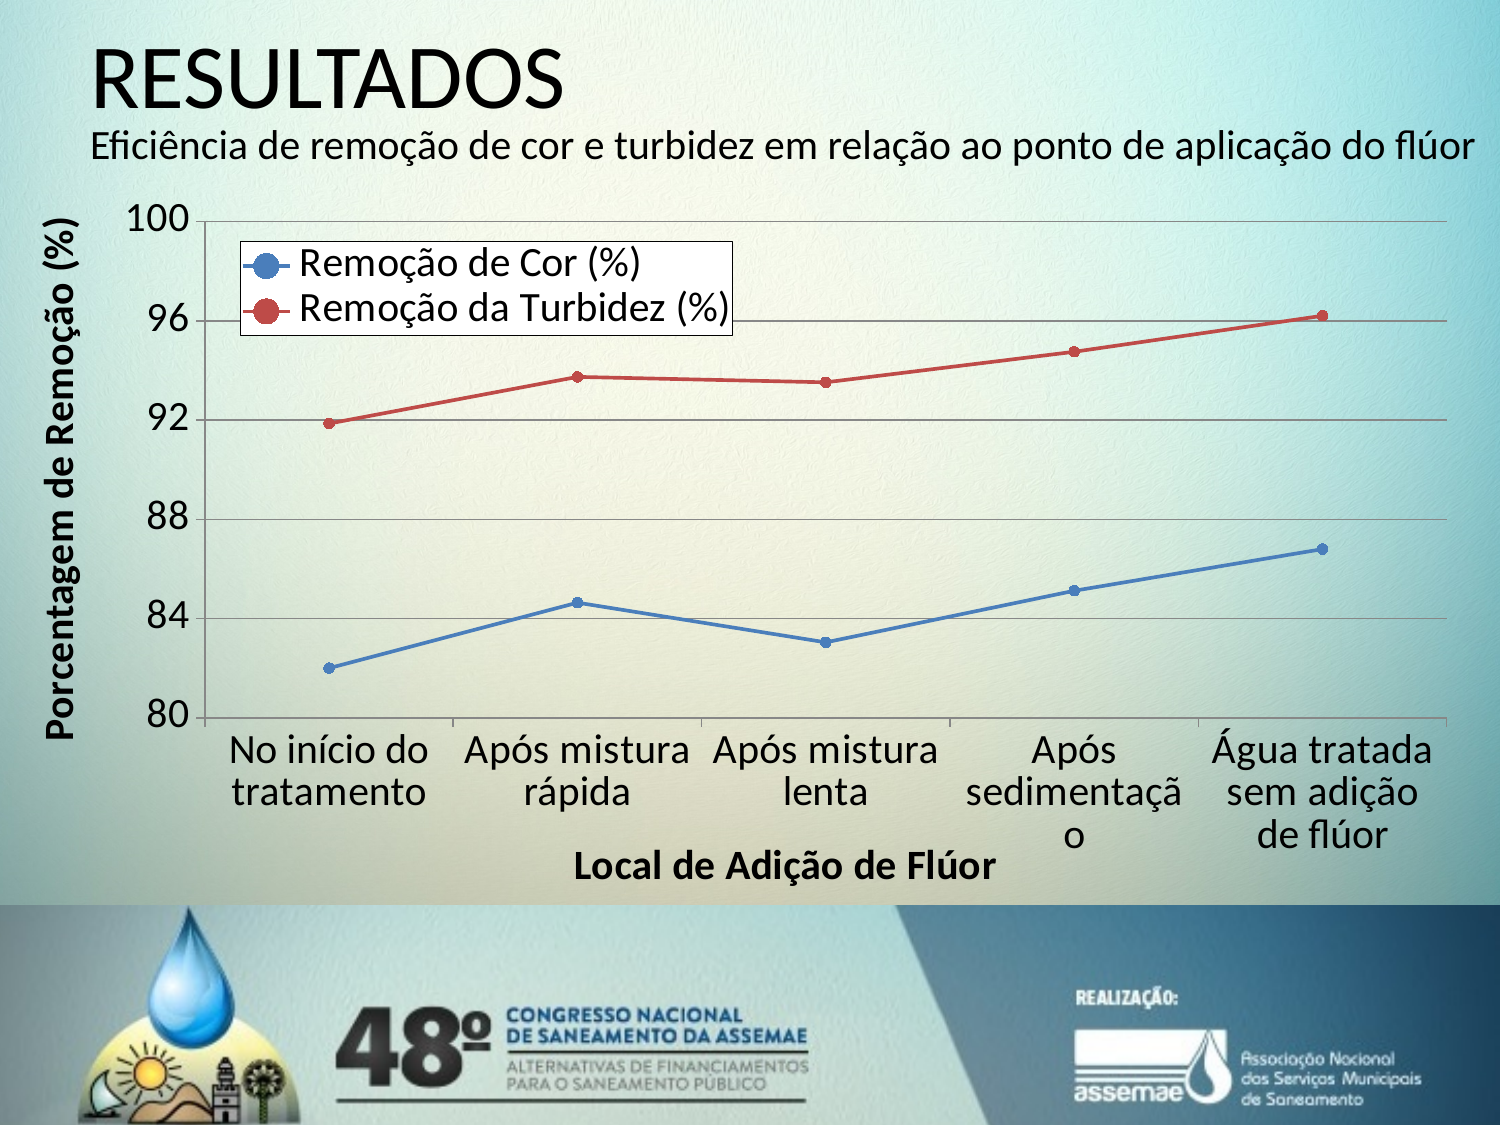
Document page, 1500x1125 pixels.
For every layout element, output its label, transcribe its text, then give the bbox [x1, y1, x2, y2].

picture [0, 0, 1500, 1125]
chart [29, 195, 1471, 904]
title RESULTADOS [75, 7, 1425, 110]
text_box Eficiência de remoção de cor e turbidez em relação ao ponto de aplicação do flúor [74, 110, 1494, 176]
